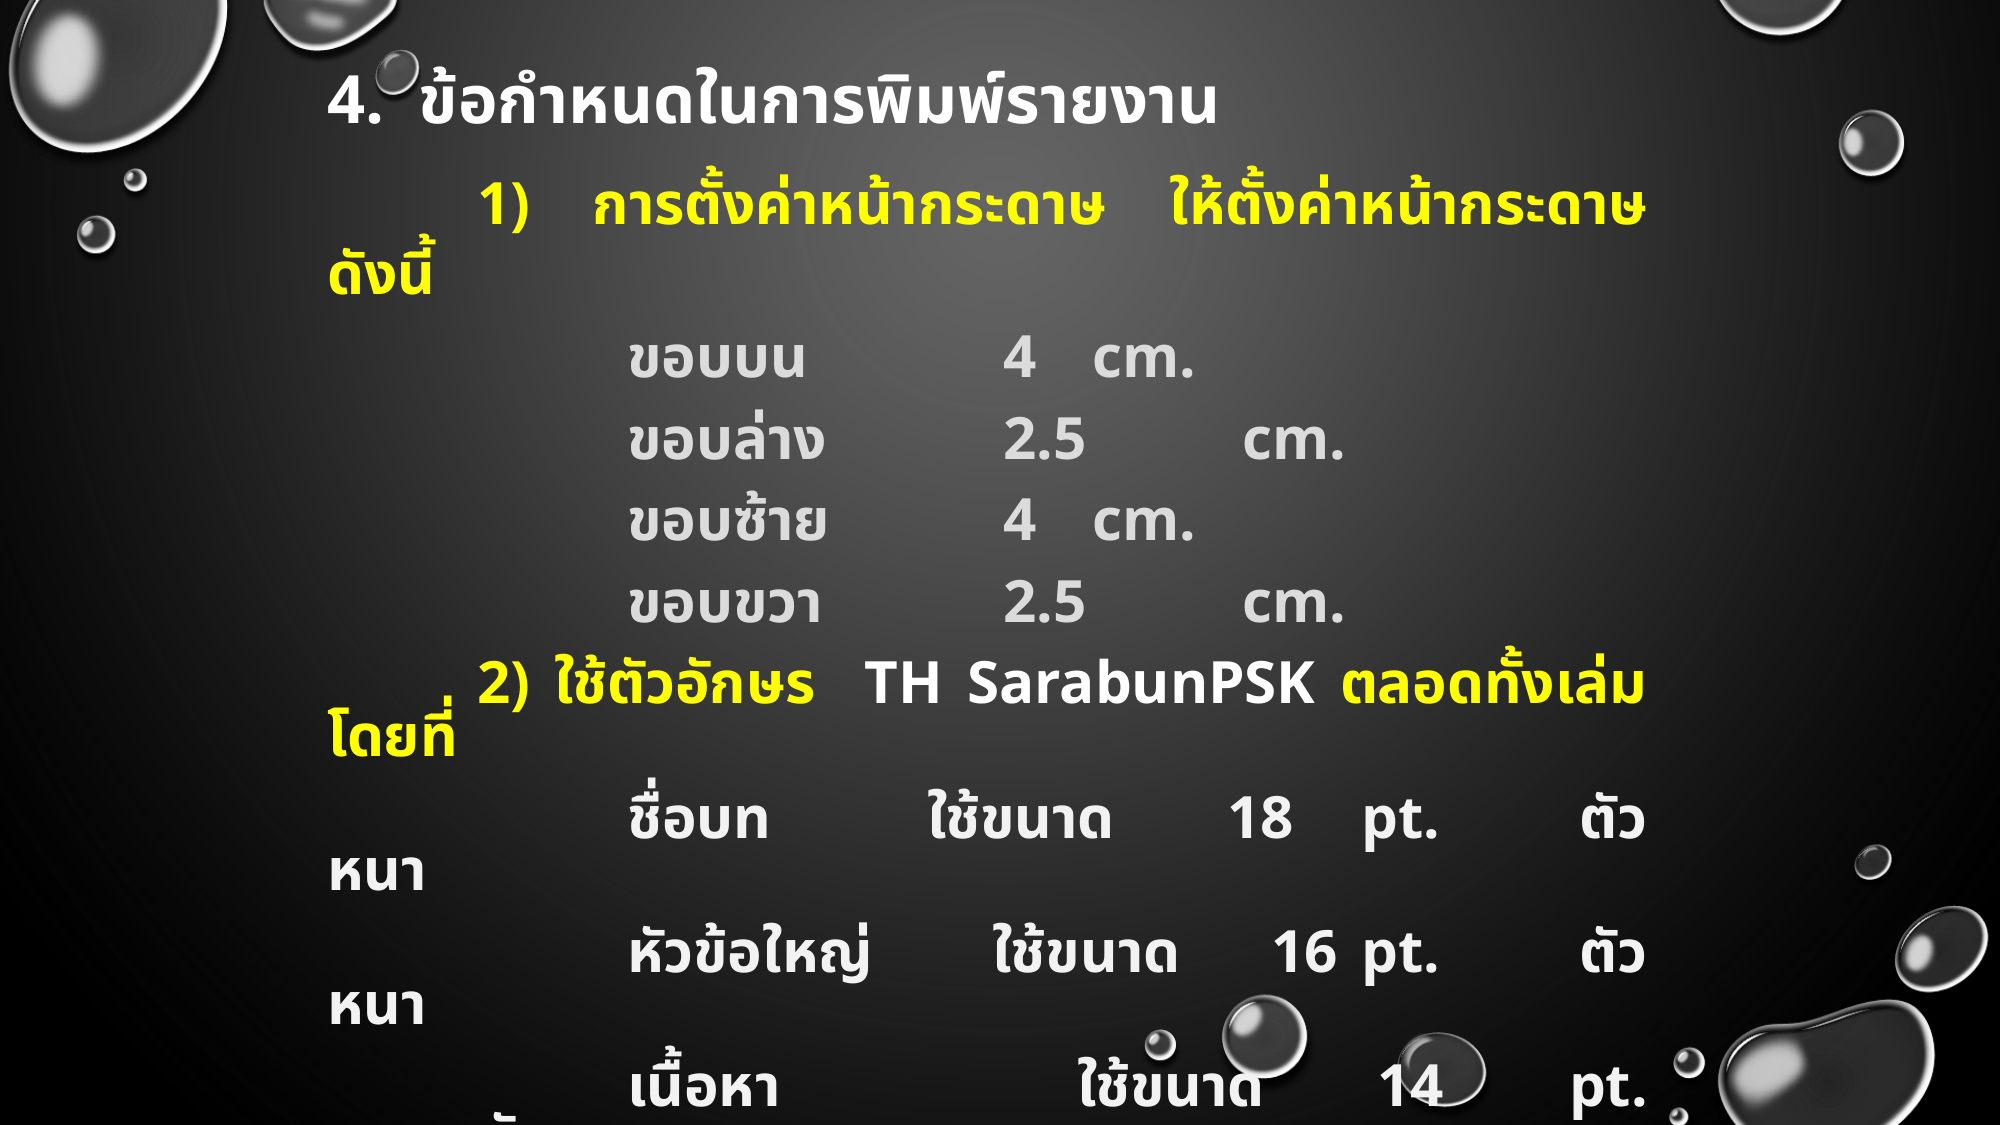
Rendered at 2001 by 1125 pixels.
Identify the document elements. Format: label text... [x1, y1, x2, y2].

text_box 4. ข้อกำหนดในการพิมพ์รายงาน 1) การตั้งค่าหน้ากระดาษ ให้ตั้งค่าหน้ากระดาษดังนี้ ขอบบน 4 cm. ขอบล่าง 2.5 cm. ขอบซ้าย 4 cm. ขอบขวา 2.5 cm. 2) ใช้ตัวอักษร TH SarabunPSK ตลอดทั้งเล่ม โดยที่ ชื่อบท ใช้ขนาด 18 pt. ตัวหนา หัวข้อใหญ่ ใช้ขนาด 16 pt. ตัวหนา เนื้อหา ใช้ขนาด 14 pt. ตัวธรรมดา (ชื่อบท สารบัญ สารบัญรูป สารบัญตาราง บรรณานุกรม และภาคผนวก ใช้ขนาด 18 pt. ตัวหนา) [312, 49, 1663, 1125]
picture [0, 0, 2000, 1125]
